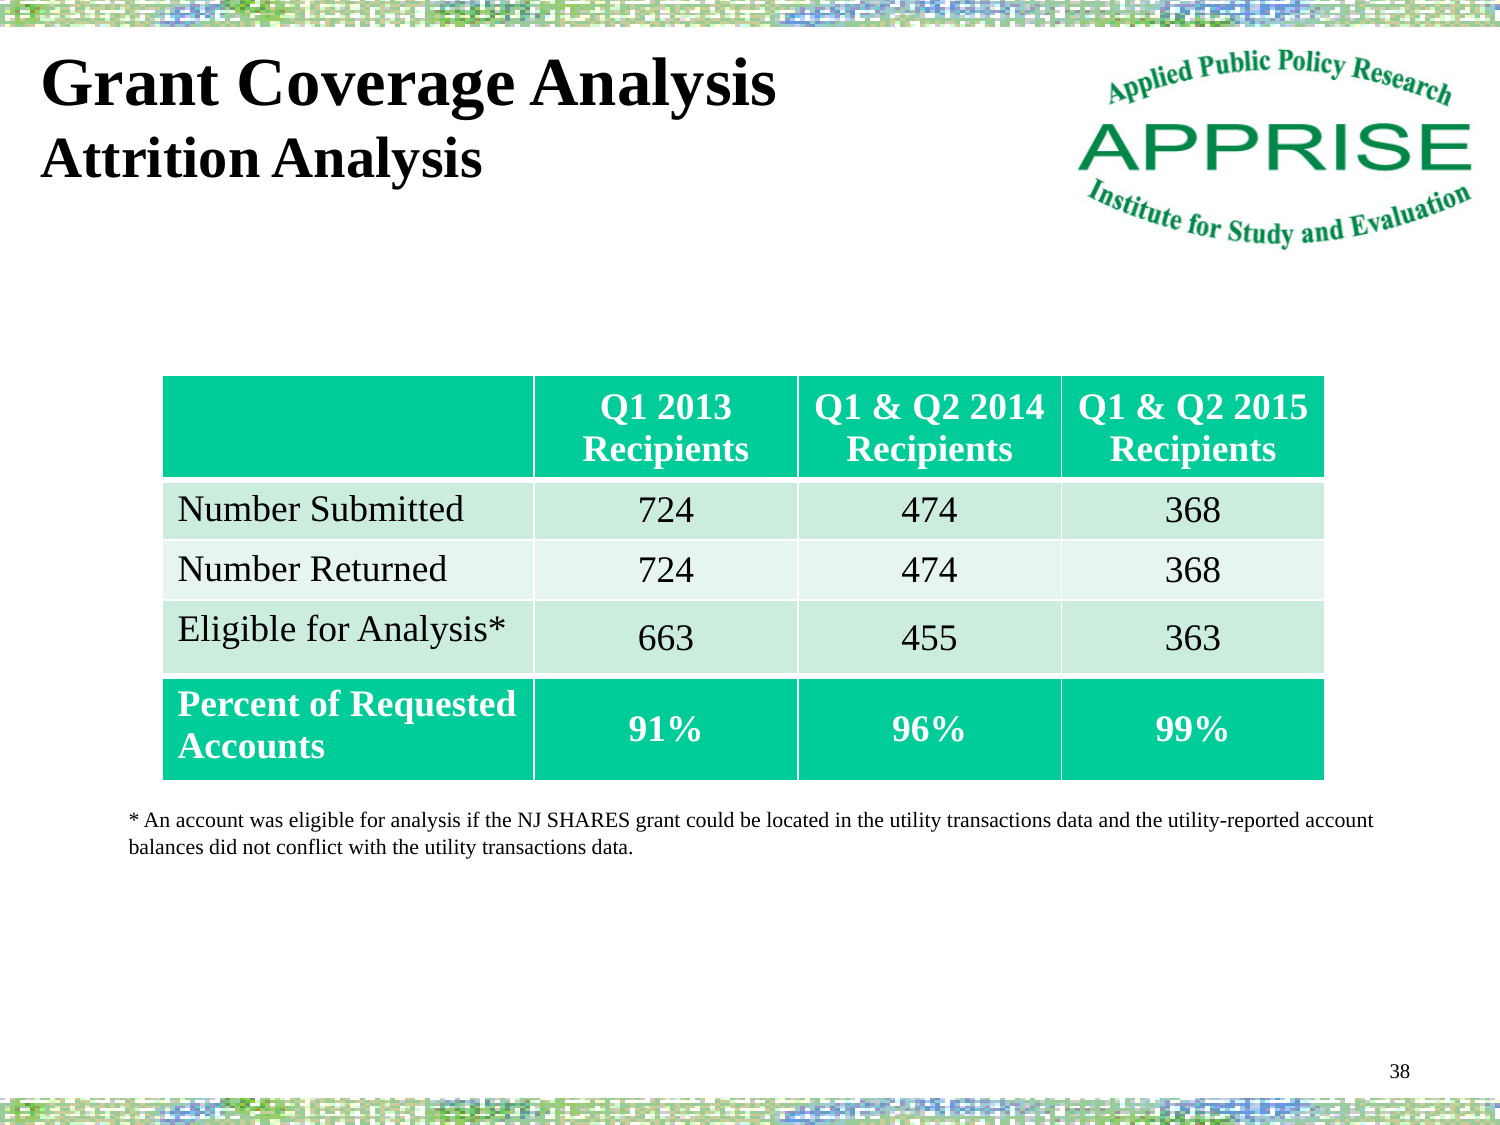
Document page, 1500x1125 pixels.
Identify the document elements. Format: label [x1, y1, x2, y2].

table_cell [535, 601, 797, 673]
text_box [1374, 1050, 1463, 1090]
table_cell [535, 541, 797, 599]
picture [0, 1098, 1500, 1125]
table_cell [799, 601, 1061, 673]
table_cell [535, 679, 797, 780]
picture [0, 0, 1500, 276]
table_header [1062, 376, 1324, 477]
table_cell [799, 541, 1061, 599]
table_header [163, 376, 533, 477]
table_cell [1062, 541, 1324, 599]
table_cell [163, 601, 533, 673]
table_cell [163, 541, 533, 599]
text_box [113, 798, 1402, 866]
title [25, 27, 1049, 207]
table_cell [1062, 601, 1324, 673]
table_cell [1062, 483, 1324, 539]
table_header [535, 376, 797, 477]
table_cell [799, 483, 1061, 539]
table_cell [163, 483, 533, 539]
table_header [799, 376, 1061, 477]
table_cell [1062, 679, 1324, 780]
table_cell [163, 679, 533, 780]
table_cell [799, 679, 1061, 780]
table_cell [535, 483, 797, 539]
